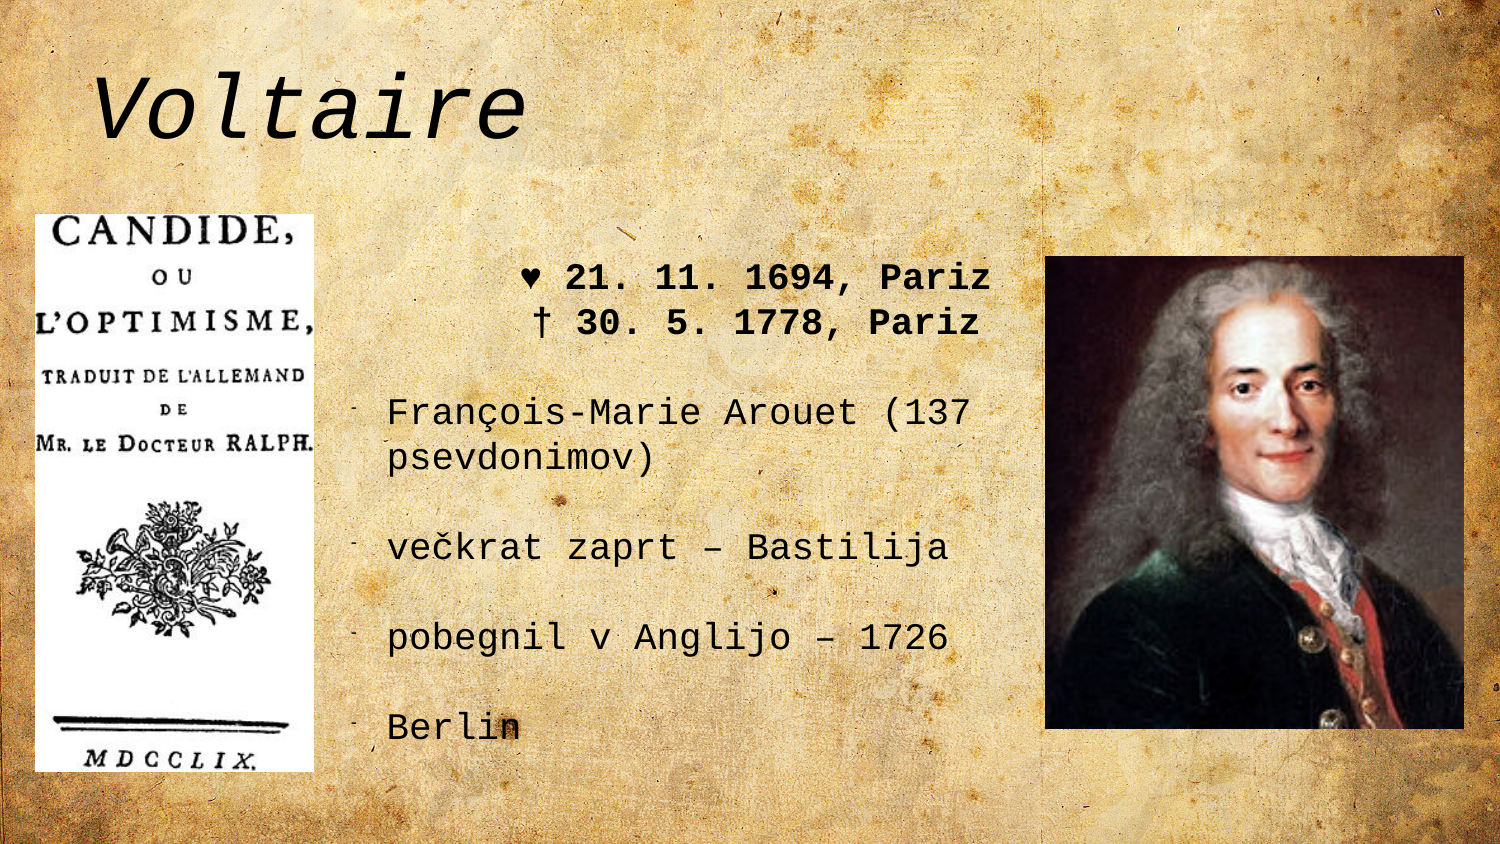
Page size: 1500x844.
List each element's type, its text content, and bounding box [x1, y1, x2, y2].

picture [0, 0, 1500, 844]
text_box ♥ 21. 11. 1694, Pariz † 30. 5. 1778, Pariz François-Marie Arouet (137 psevdonimov) večkrat zaprt – Bastilija pobegnil v Anglijo – 1726 Berlin [336, 244, 1176, 844]
